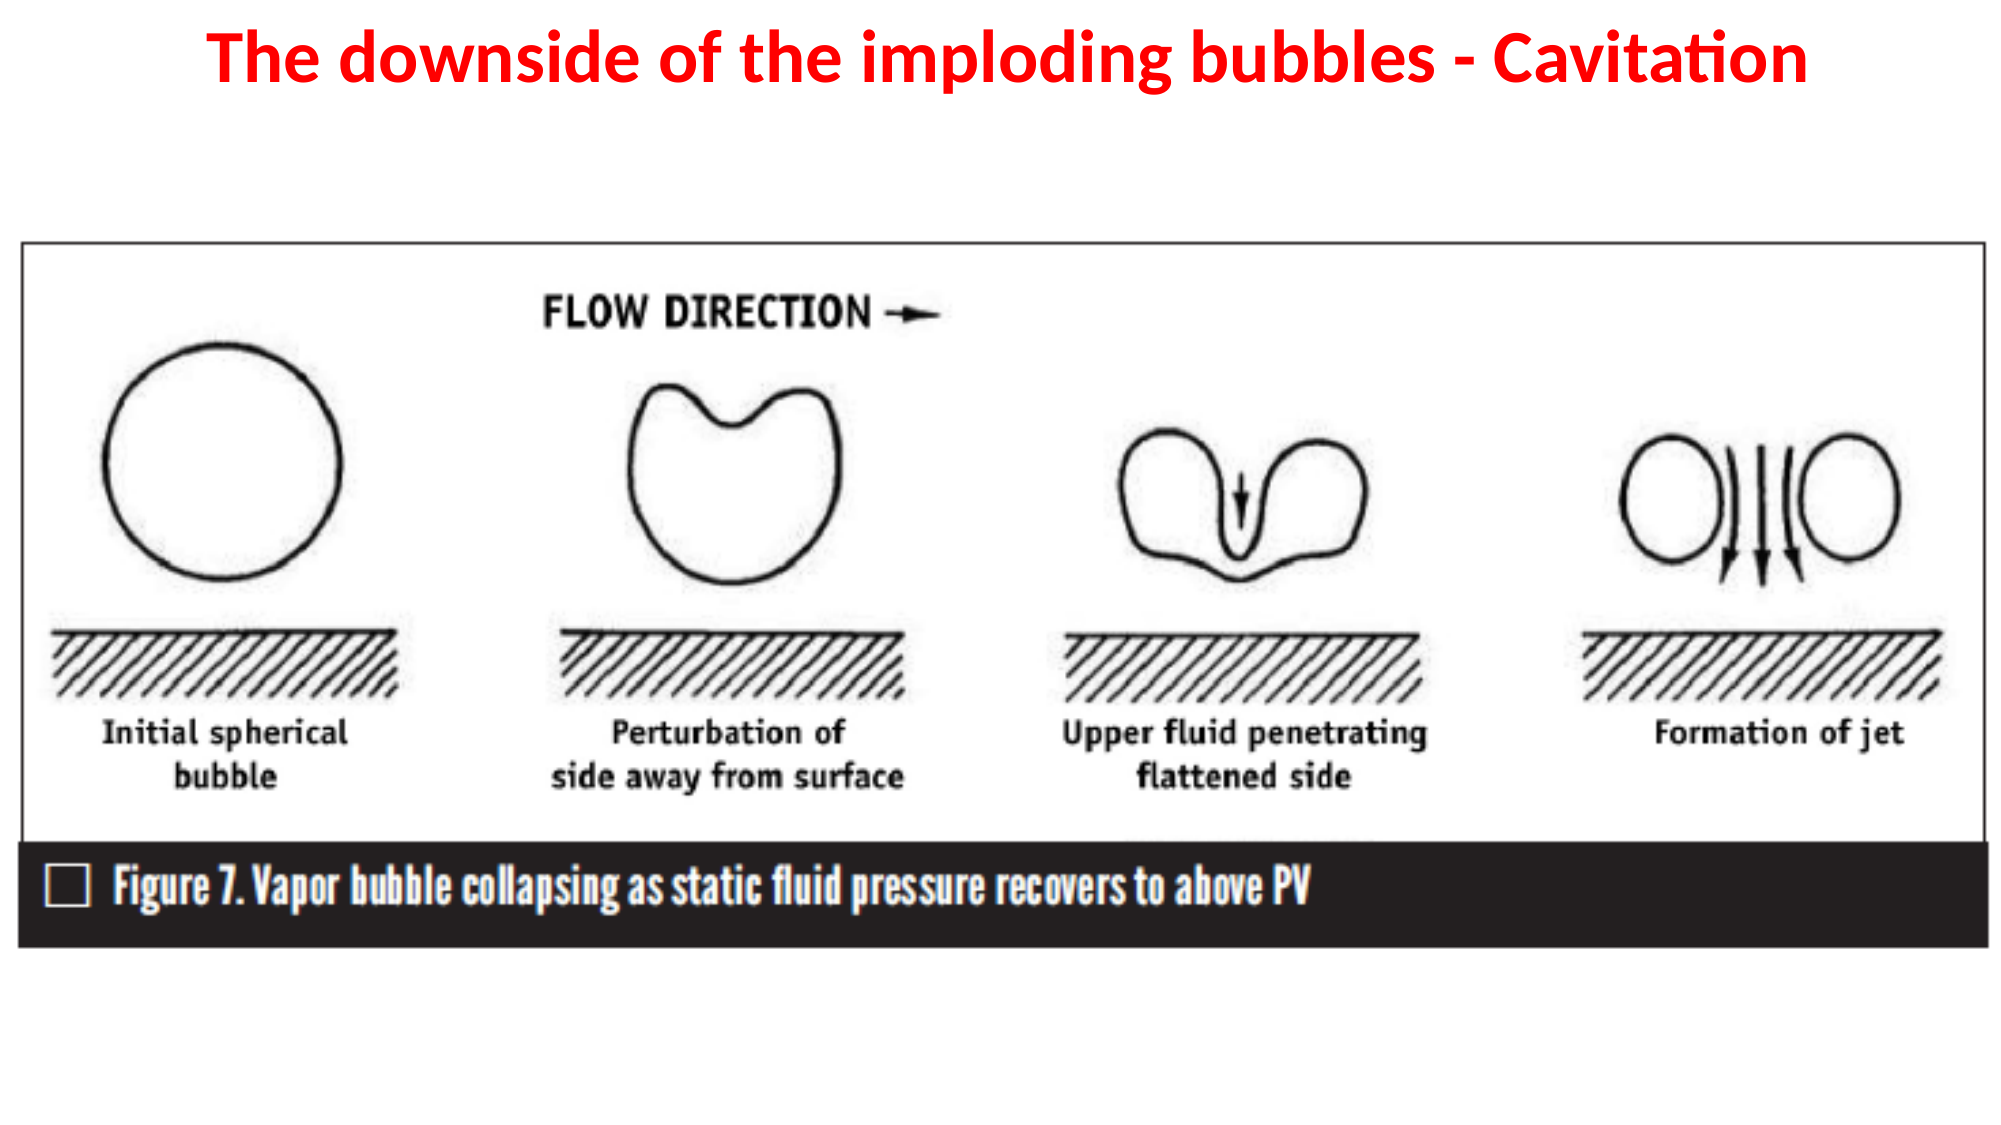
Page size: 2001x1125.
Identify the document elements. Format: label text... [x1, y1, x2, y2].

picture [0, 229, 2000, 954]
text_box The downside of the imploding bubbles - Cavitation [17, 0, 2000, 105]
